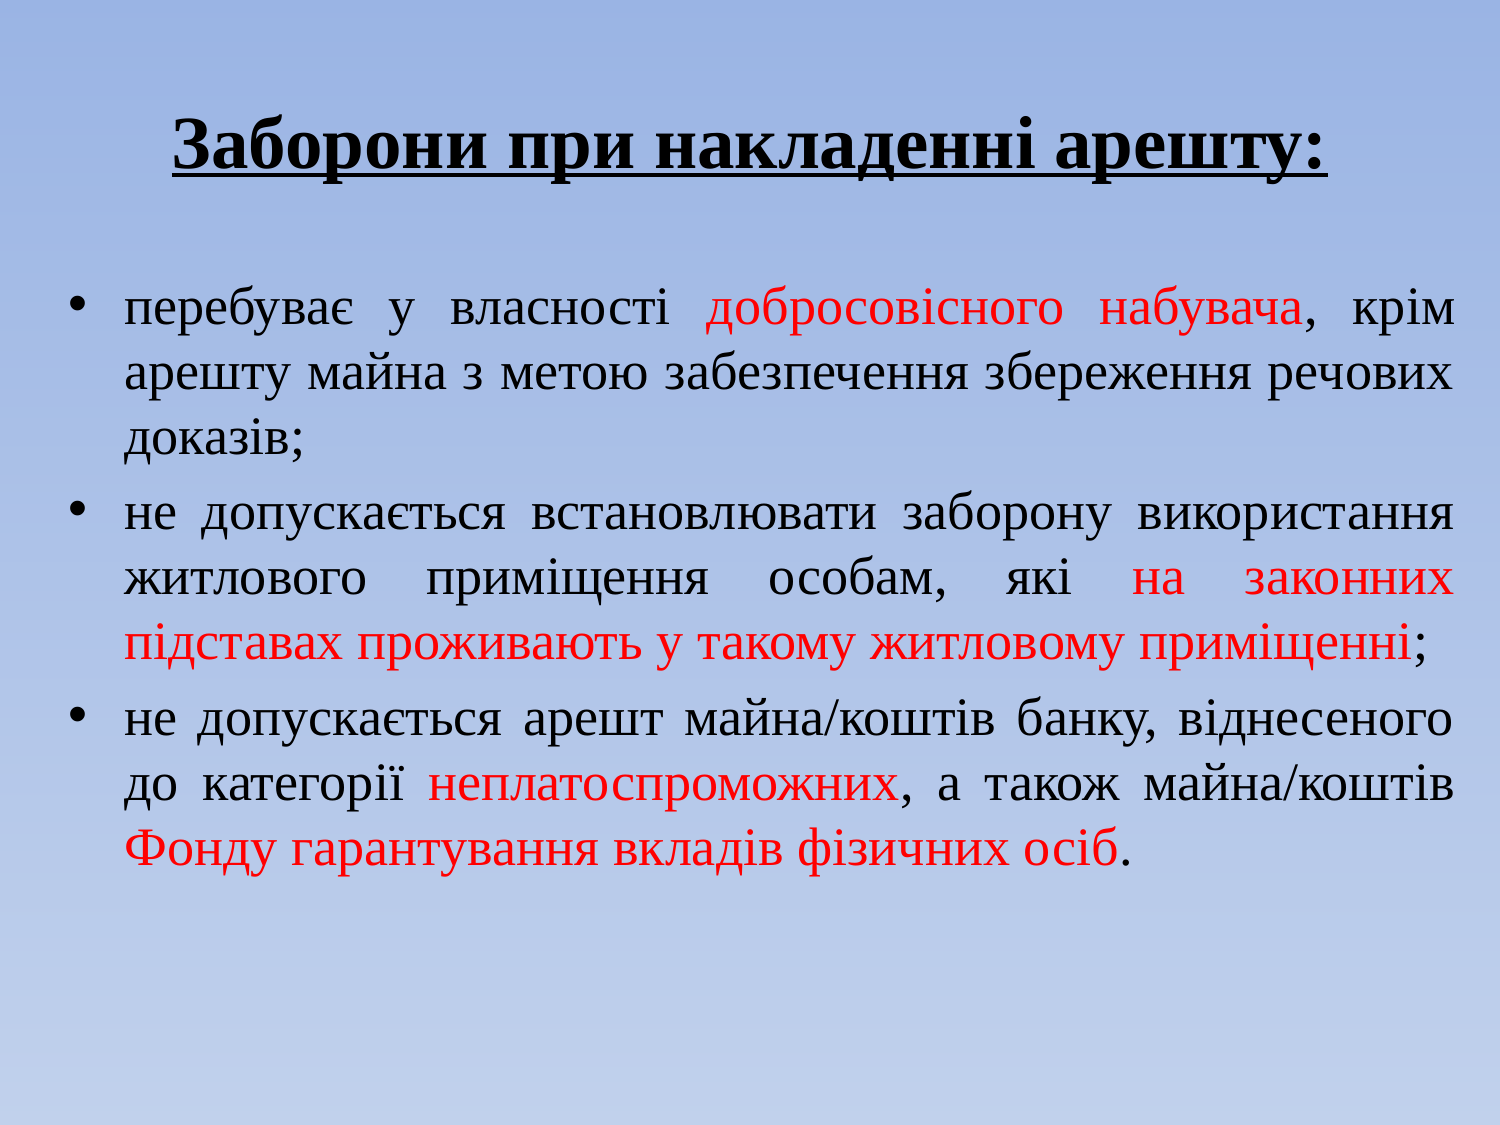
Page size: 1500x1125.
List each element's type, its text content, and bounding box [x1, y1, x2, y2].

title Заборони при накладенні арешту: [75, 45, 1425, 233]
list перебуває у власності добросовісного набувача, крім арешту майна з метою забезпечення збереження речових доказів; не допускається встановлювати заборону використання житлового приміщення особам, які на законних підставах проживають у такому житловому приміщенні; не допускається арешт майна/коштів банку, віднесеного до категорії неплатоспроможних, а також майна/коштів Фонду гарантування вкладів фізичних осіб. [53, 262, 1471, 1005]
